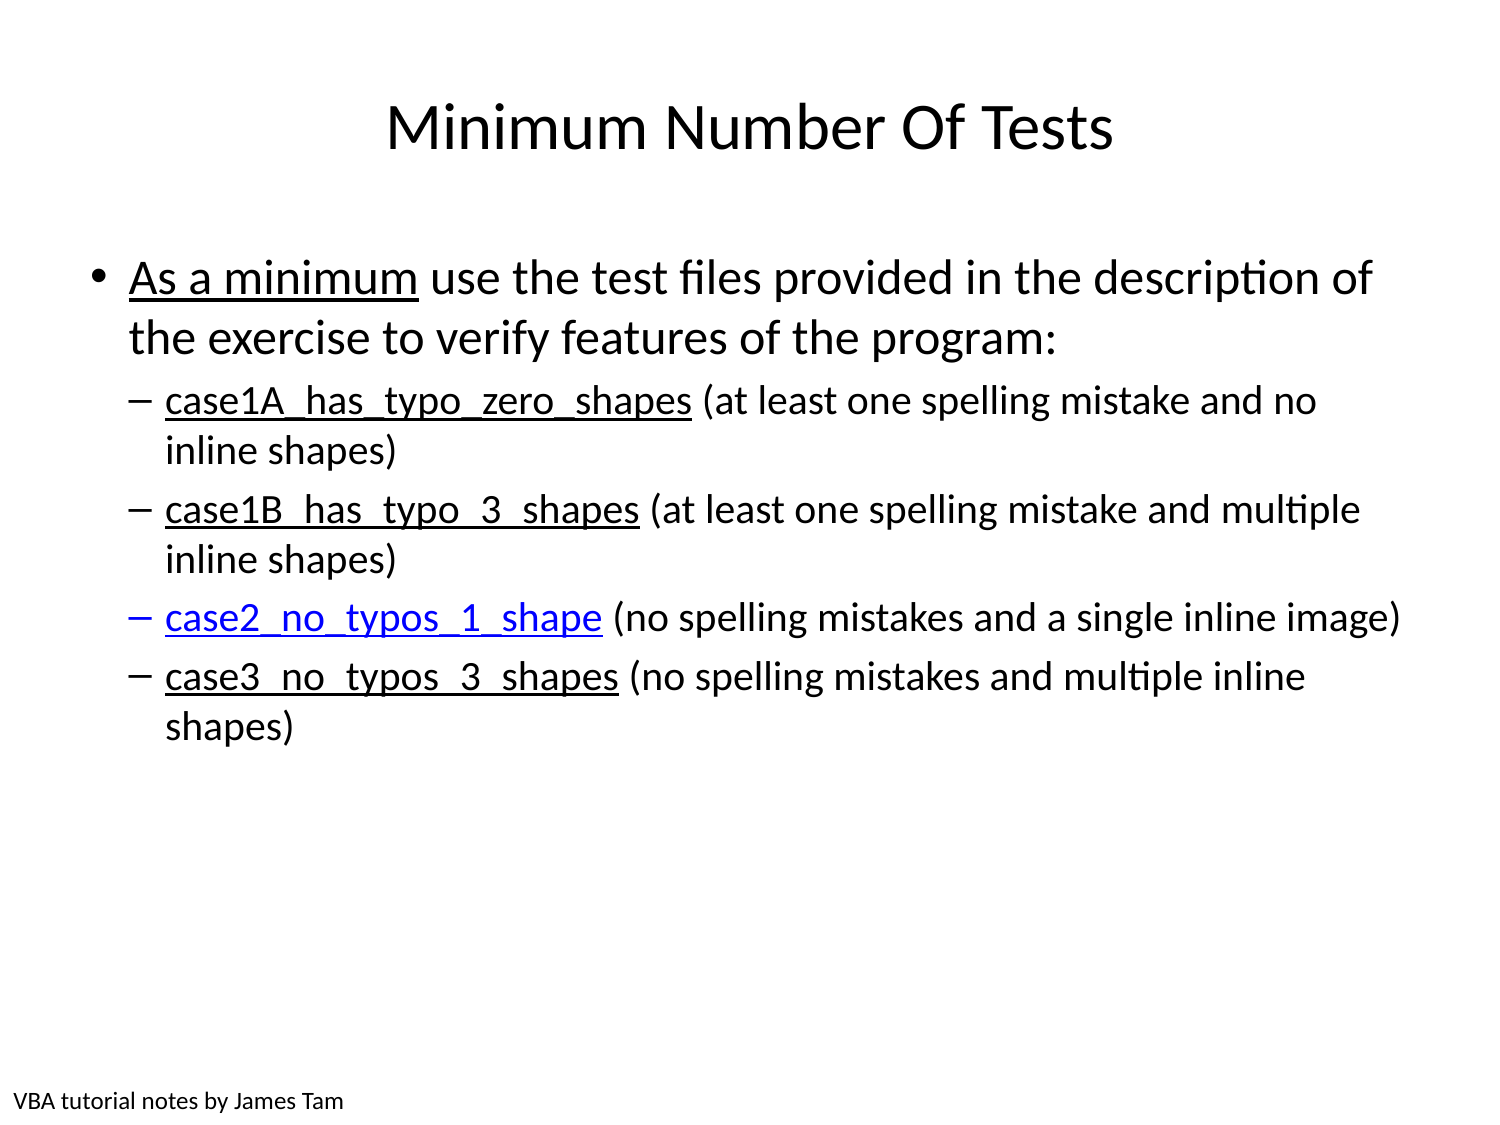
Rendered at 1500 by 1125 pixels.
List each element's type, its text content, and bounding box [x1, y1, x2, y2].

list As a minimum use the test files provided in the description of the exercise to verify features of the program: case1A_has_typo_zero_shapes (at least one spelling mistake and no inline shapes) case1B_has_typo_3_shapes (at least one spelling mistake and multiple inline shapes) case2_no_typos_1_shape (no spelling mistakes and a single inline image) case3_no_typos_3_shapes (no spelling mistakes and multiple inline shapes) [75, 237, 1425, 1063]
title Minimum Number Of Tests [75, 45, 1425, 200]
